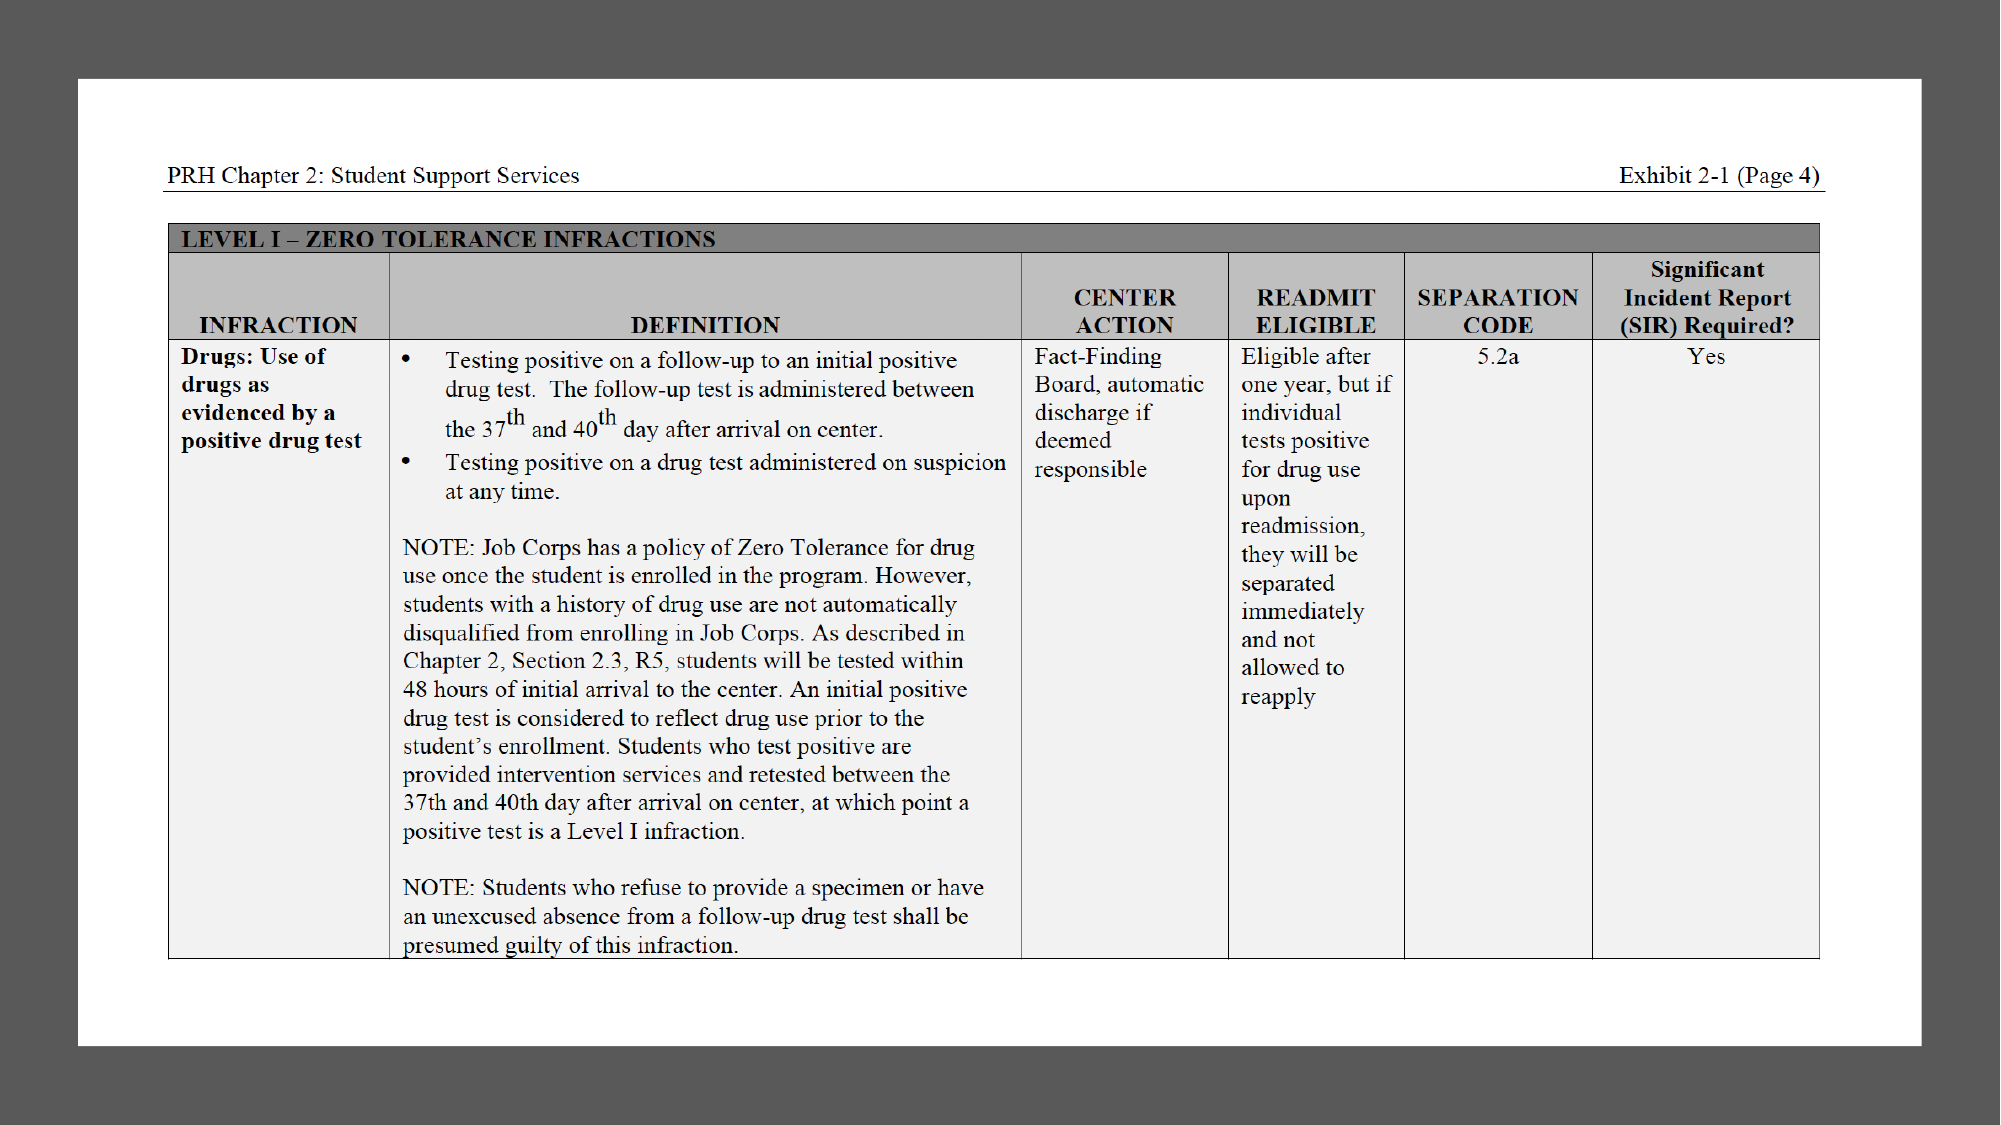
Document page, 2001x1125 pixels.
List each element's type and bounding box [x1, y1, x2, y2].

picture [105, 133, 1895, 992]
text_box [77, 78, 1923, 1047]
text_box [0, 0, 2000, 1125]
